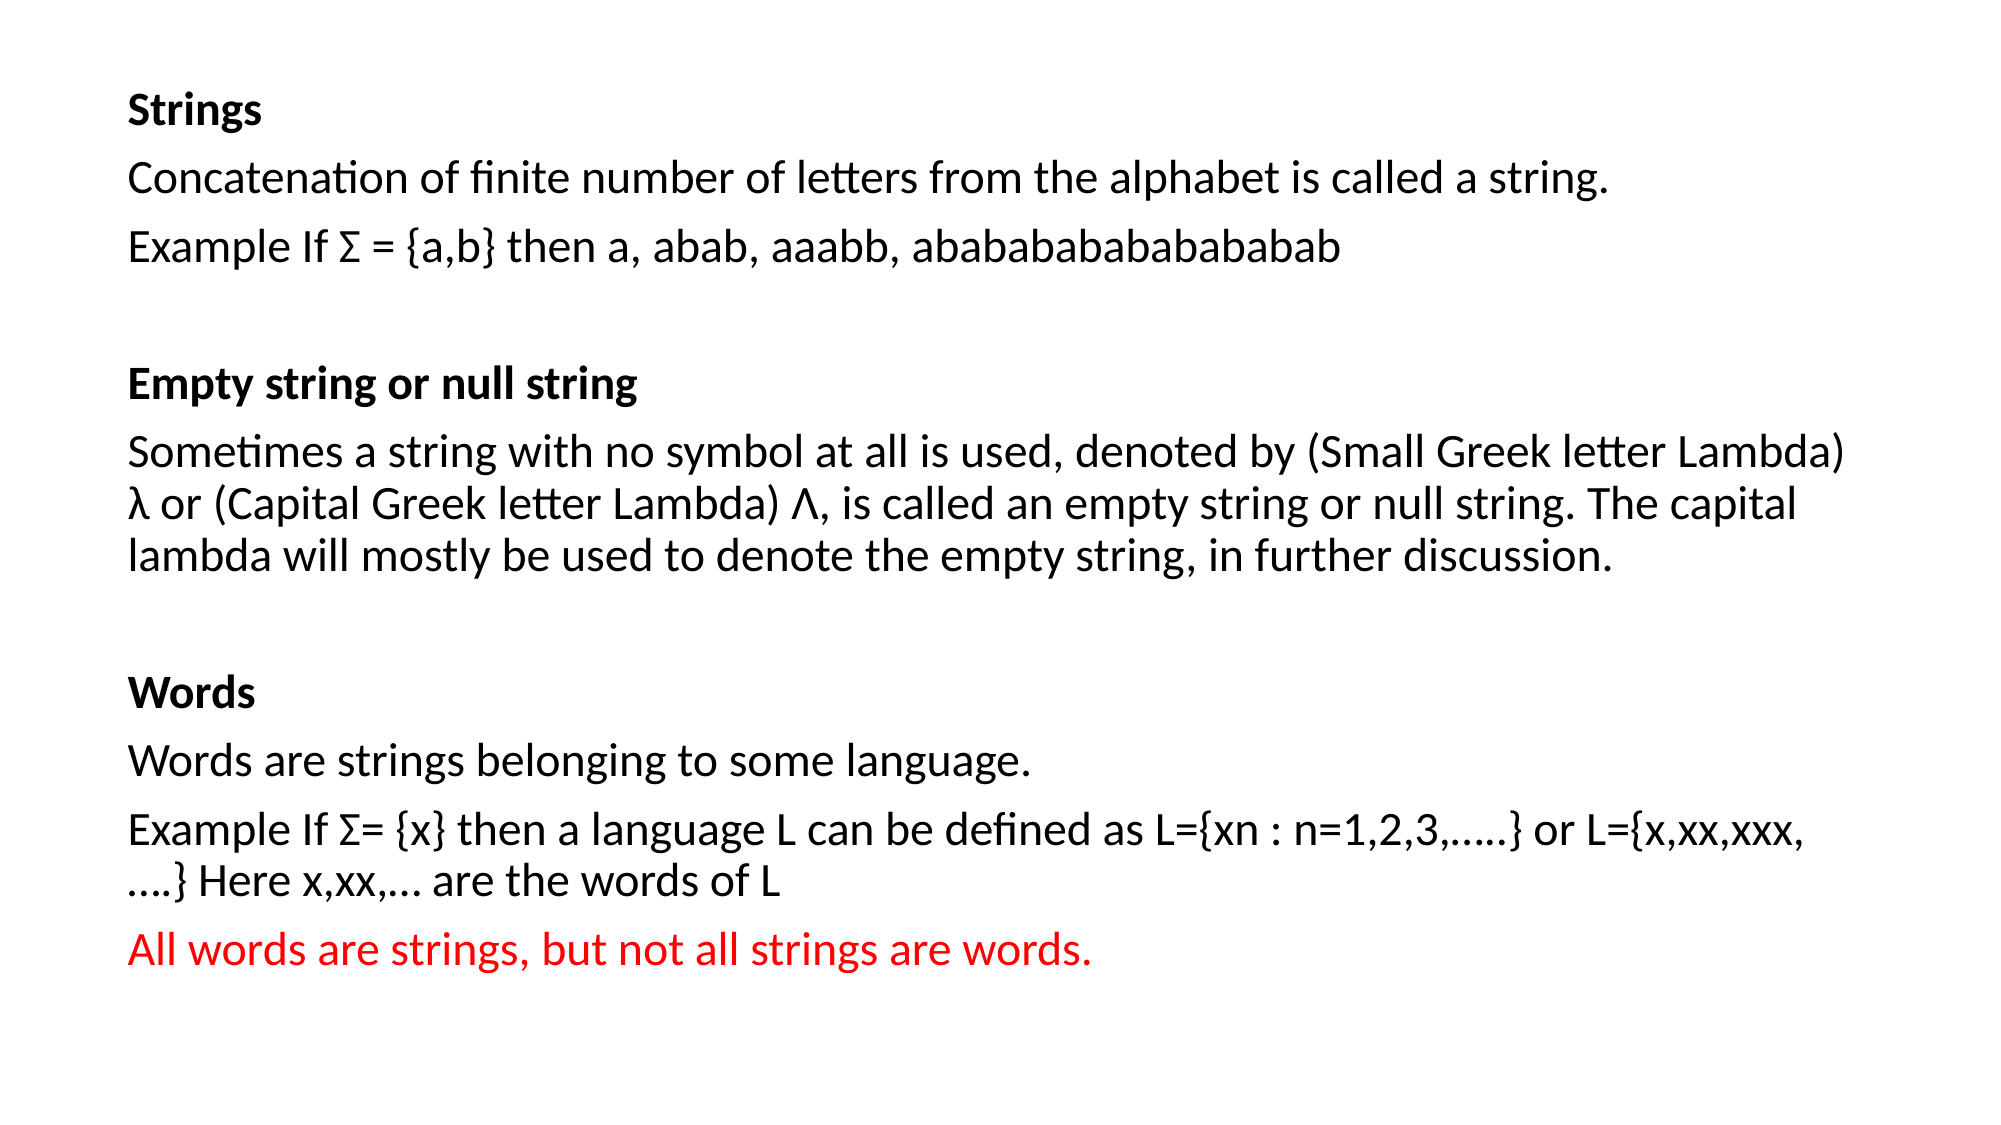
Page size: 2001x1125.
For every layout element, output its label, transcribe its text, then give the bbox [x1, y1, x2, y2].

list Strings Concatenation of finite number of letters from the alphabet is called a string. Example If Σ = {a,b} then a, abab, aaabb, ababababababababab Empty string or null string Sometimes a string with no symbol at all is used, denoted by (Small Greek letter Lambda) λ or (Capital Greek letter Lambda) Λ, is called an empty string or null string. The capital lambda will mostly be used to denote the empty string, in further discussion. Words Words are strings belonging to some language. Example If Σ= {x} then a language L can be defined as L={xn : n=1,2,3,…..} or L={x,xx,xxx,….} Here x,xx,… are the words of L All words are strings, but not all strings are words. [112, 76, 1871, 998]
